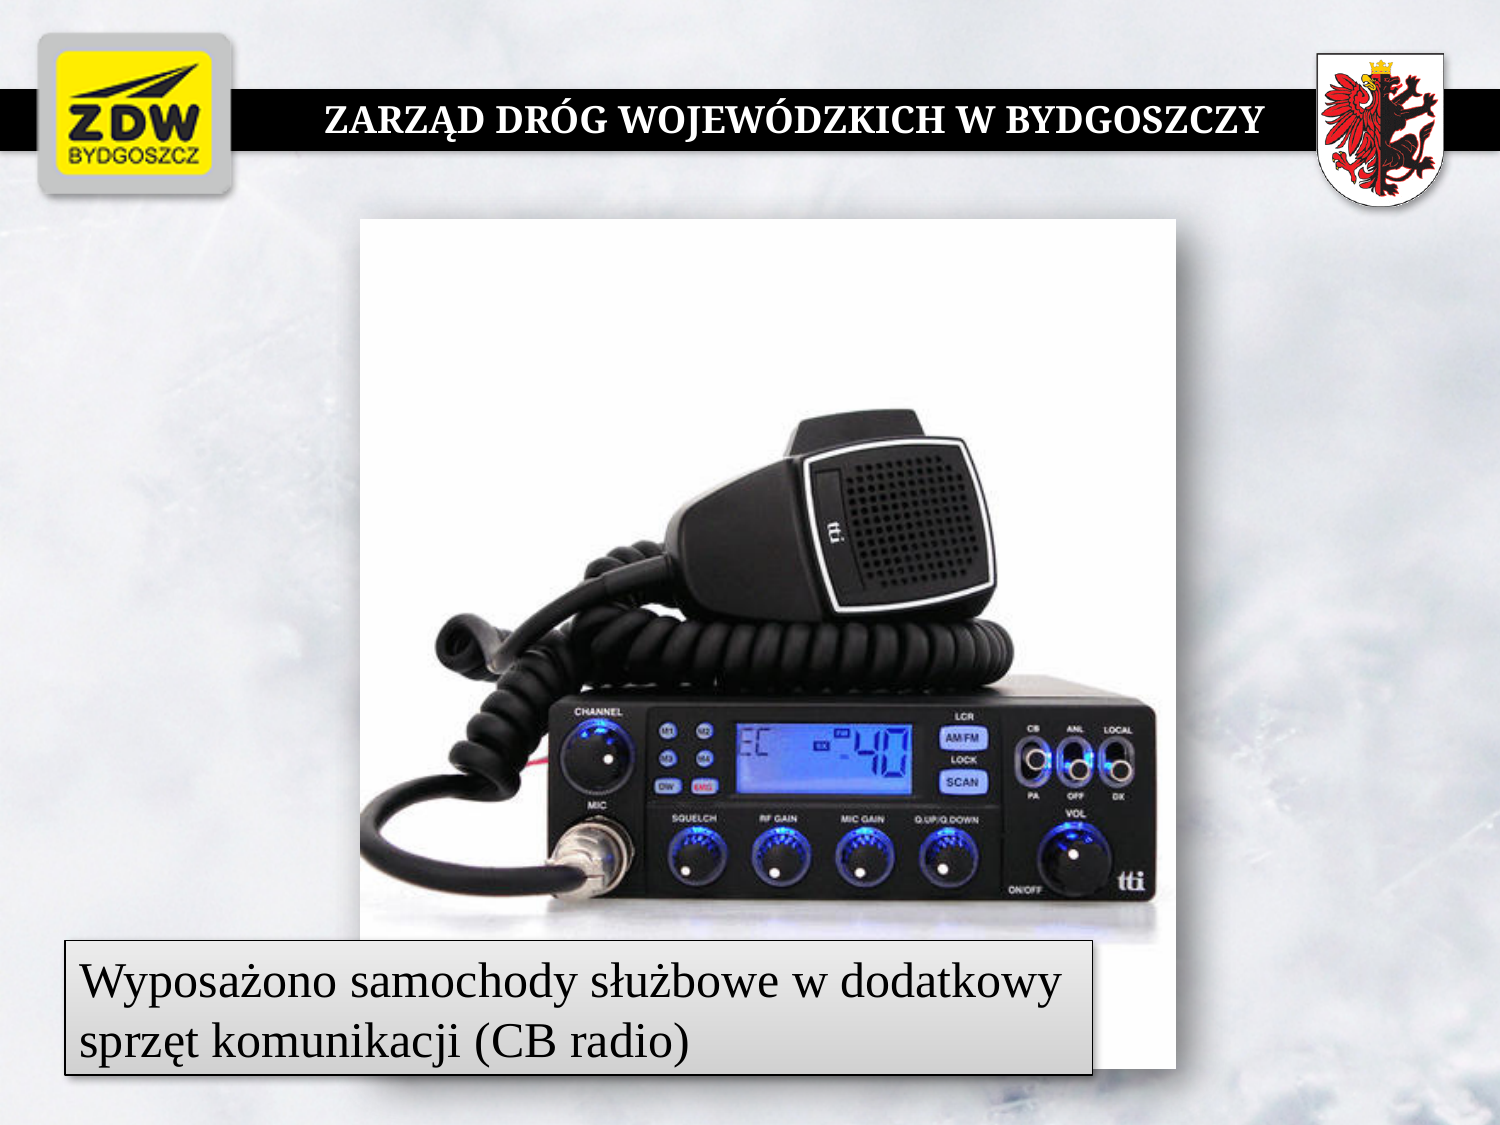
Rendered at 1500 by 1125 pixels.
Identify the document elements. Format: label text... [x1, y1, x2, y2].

picture [0, 0, 1500, 1125]
text_box Wyposażono samochody służbowe w dodatkowy sprzęt komunikacji (CB radio) [64, 940, 357, 1076]
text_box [296, 52, 1500, 207]
